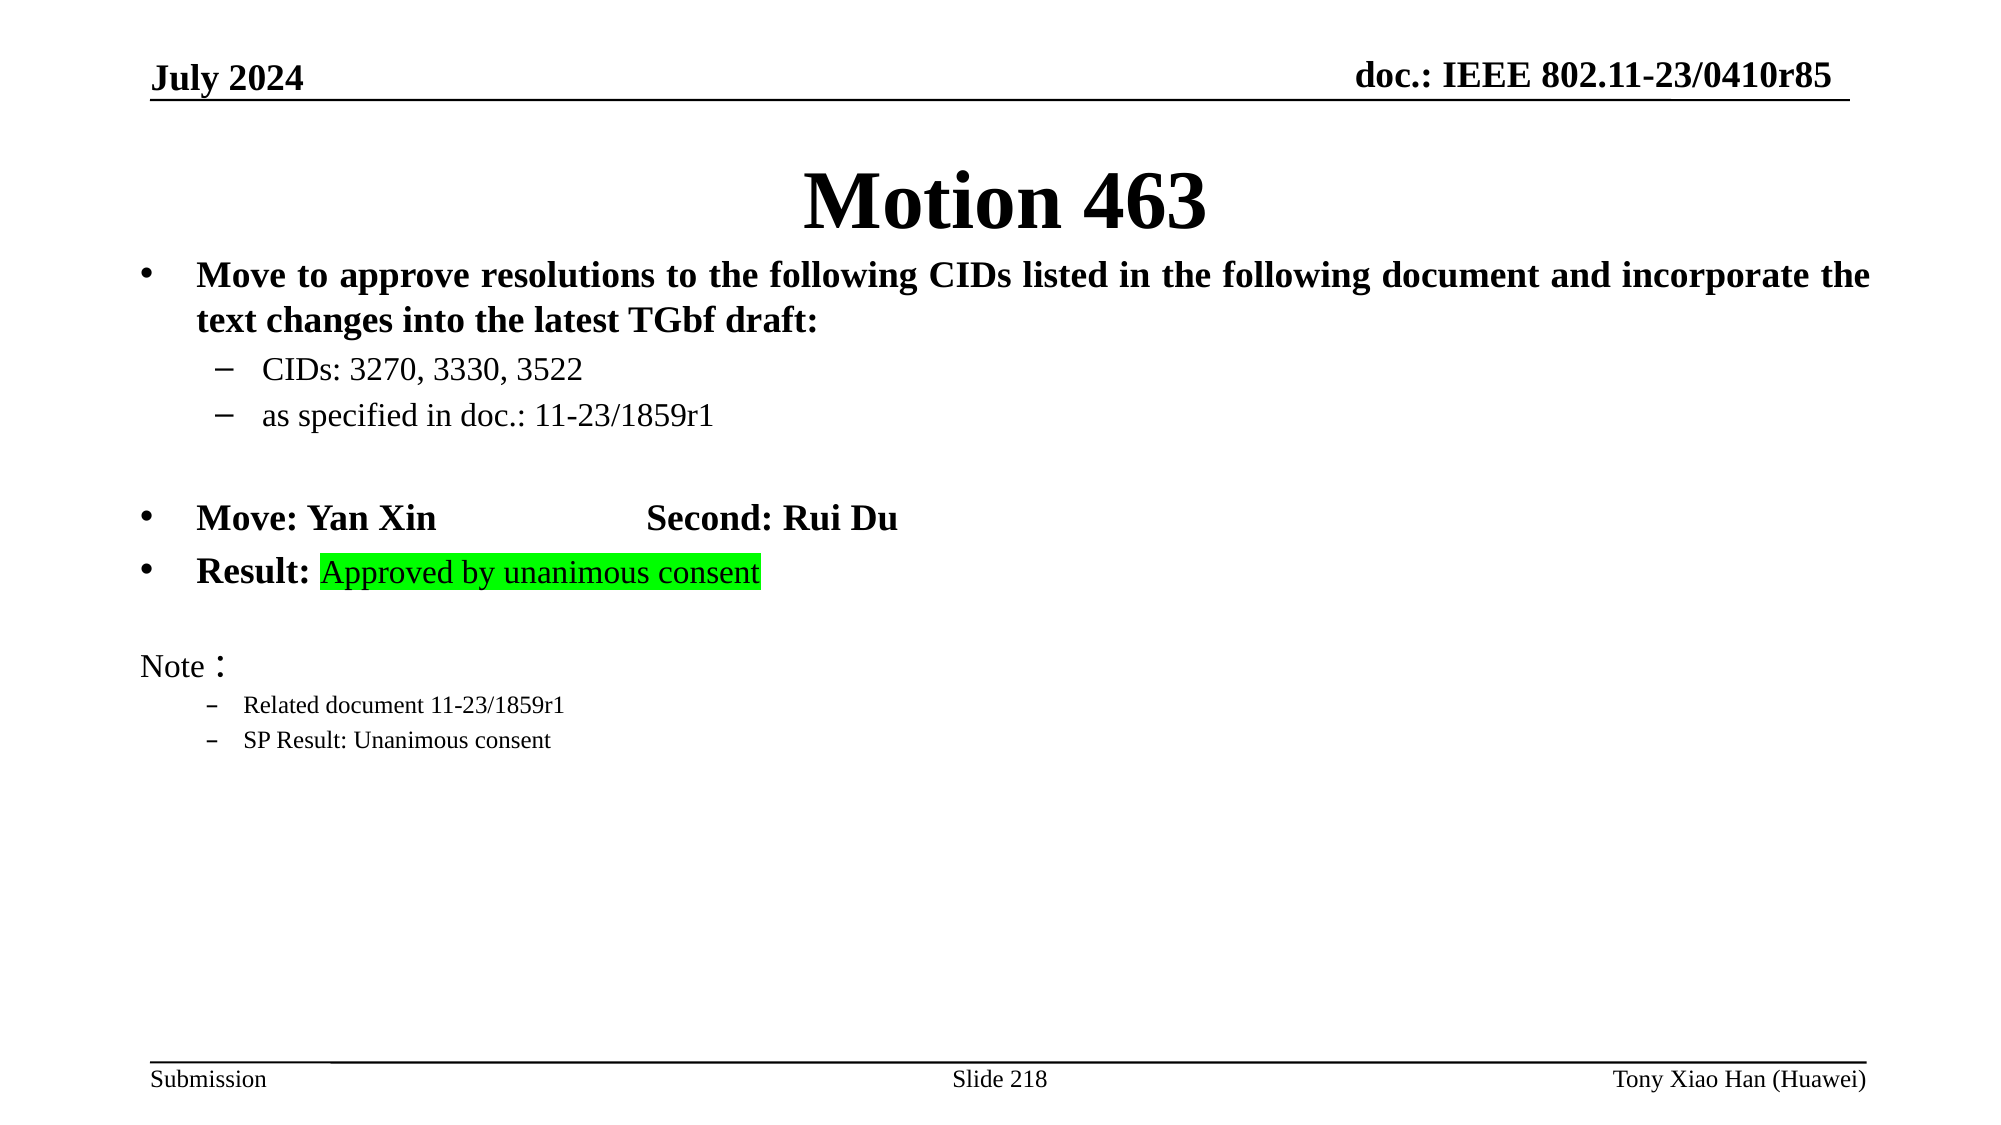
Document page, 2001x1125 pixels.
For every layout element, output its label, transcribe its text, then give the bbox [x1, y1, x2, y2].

text_box Motion 463 [368, 137, 1644, 212]
text_box Move to approve resolutions to the following CIDs listed in the following document and incorporate the text changes into the latest TGbf draft: CIDs: 3270, 3330, 3522 as specified in doc.: 11-23/1859r1 Move: Yan Xin Second: Rui Du Result: Approved by unanimous consent Note： Related document 11-23/1859r1 SP Result: Unanimous consent [125, 212, 1888, 988]
